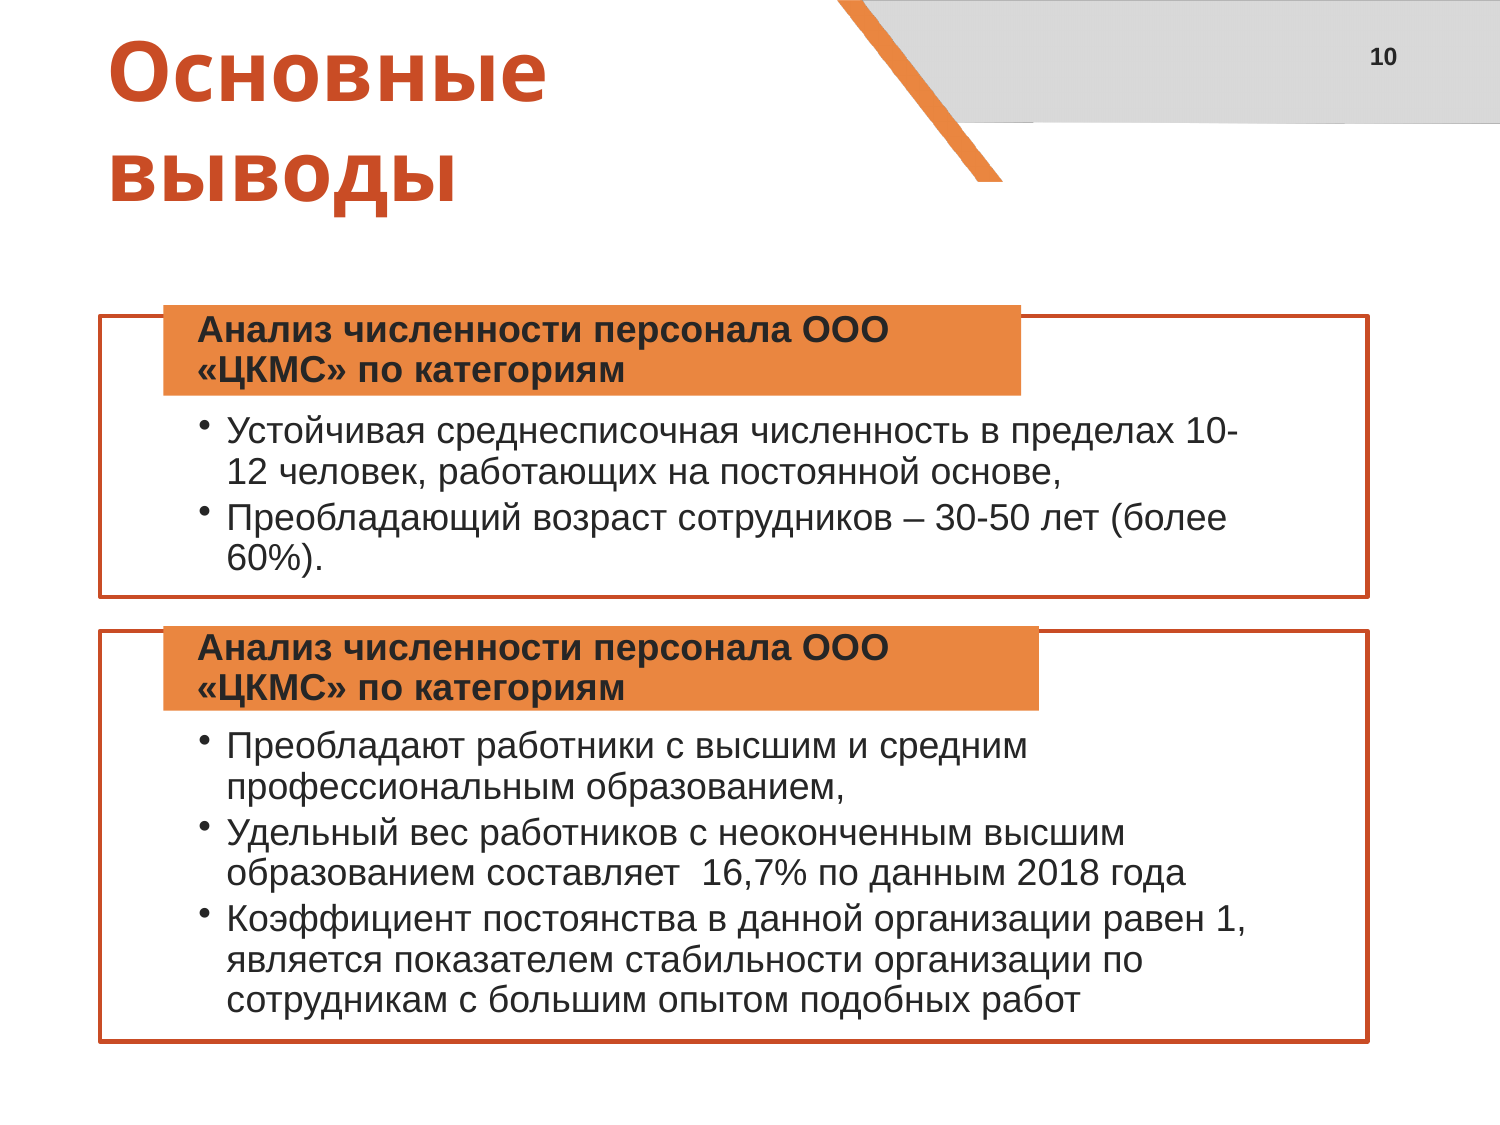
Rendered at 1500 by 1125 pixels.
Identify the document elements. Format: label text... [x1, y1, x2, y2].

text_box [99, 299, 1368, 1047]
slide_number 10 [1342, 28, 1425, 78]
picture [838, 0, 1500, 182]
title Основные выводы [76, 0, 838, 237]
